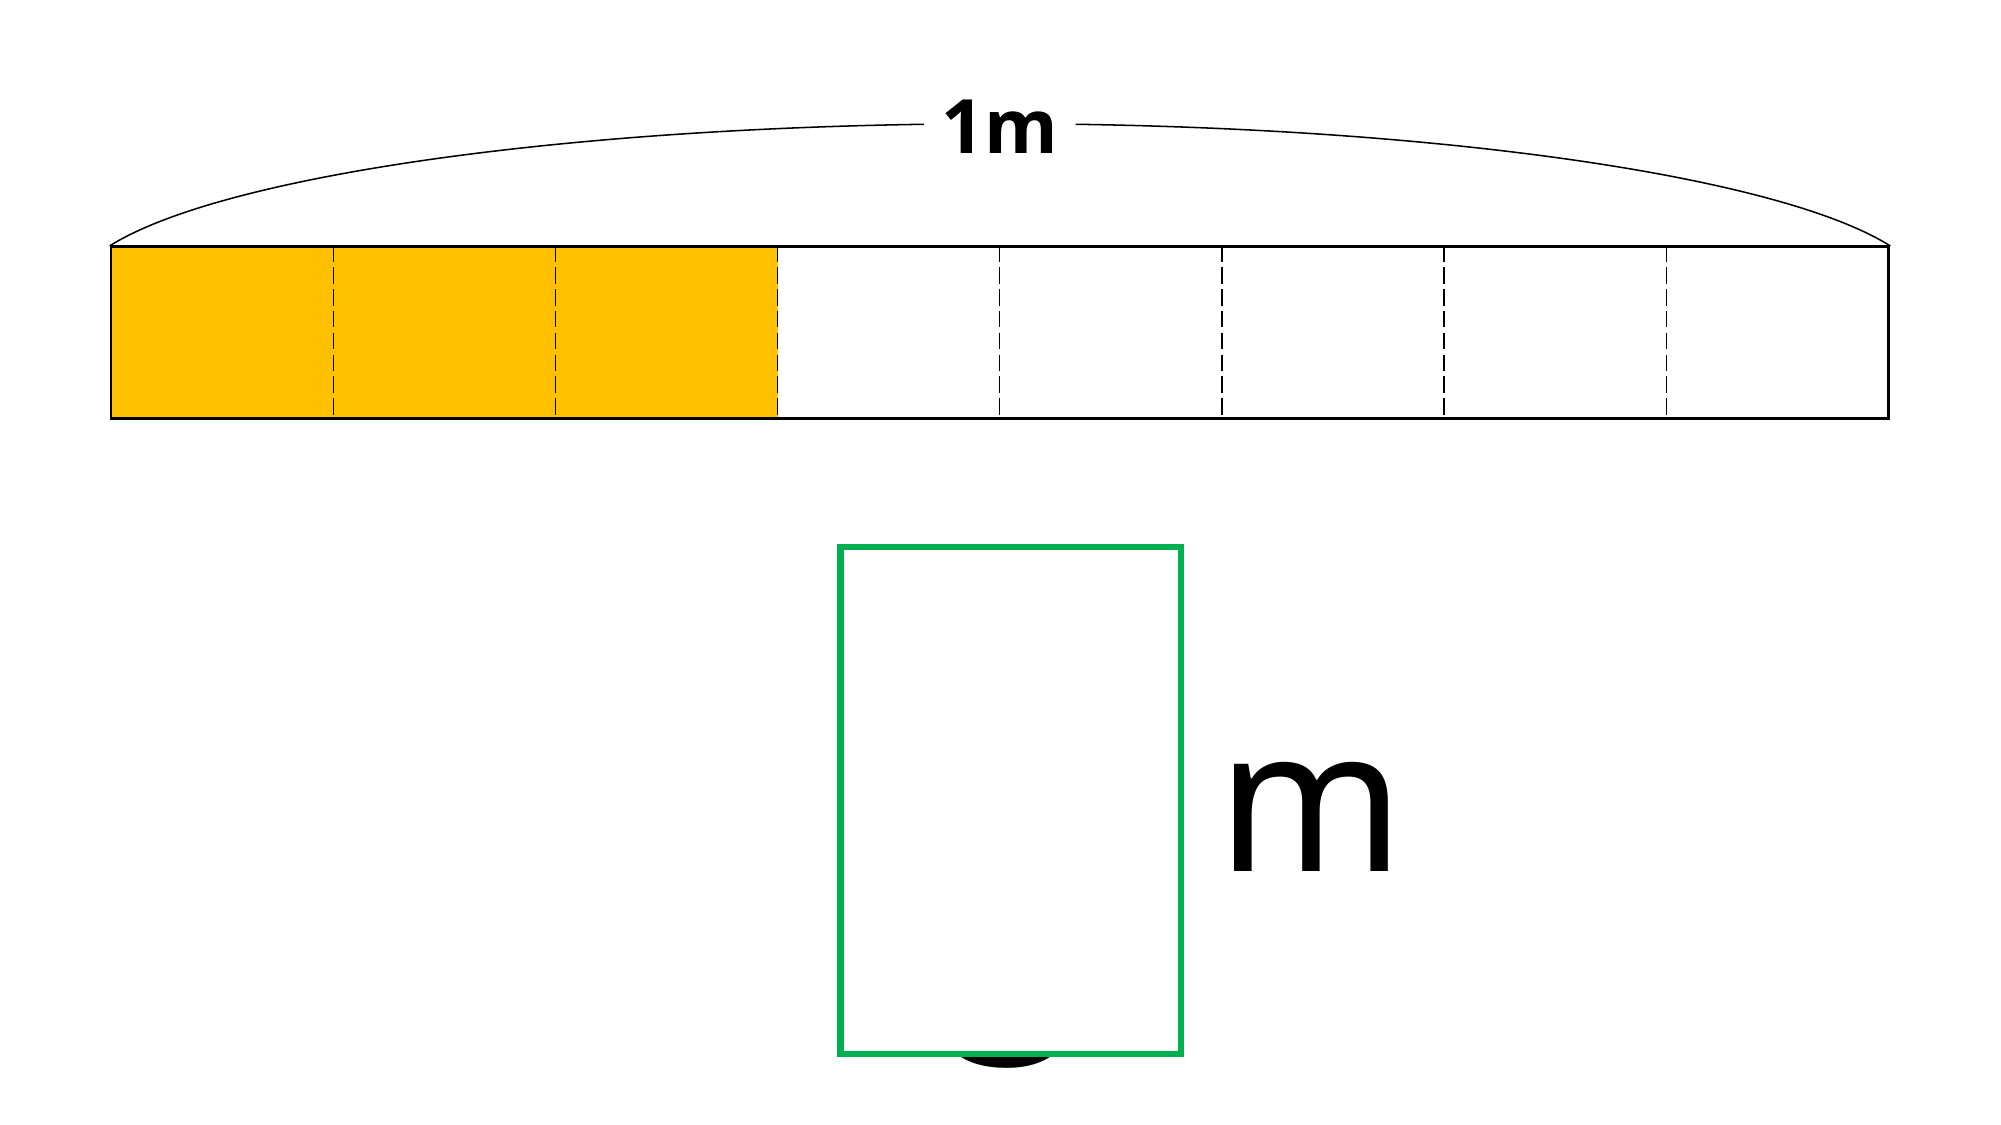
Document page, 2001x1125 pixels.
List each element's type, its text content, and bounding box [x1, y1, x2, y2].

table_header [112, 248, 333, 417]
table_header [333, 258, 555, 417]
text_box 1m [924, 70, 1076, 177]
table_header [1666, 248, 1887, 417]
text_box [839, 546, 862, 1055]
table_header [1444, 258, 1666, 417]
table_header [1000, 282, 1222, 417]
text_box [862, 510, 1399, 1125]
table_header [555, 270, 778, 417]
table_header [1222, 270, 1444, 417]
table_header [778, 282, 1000, 417]
text_box [109, 123, 1891, 294]
